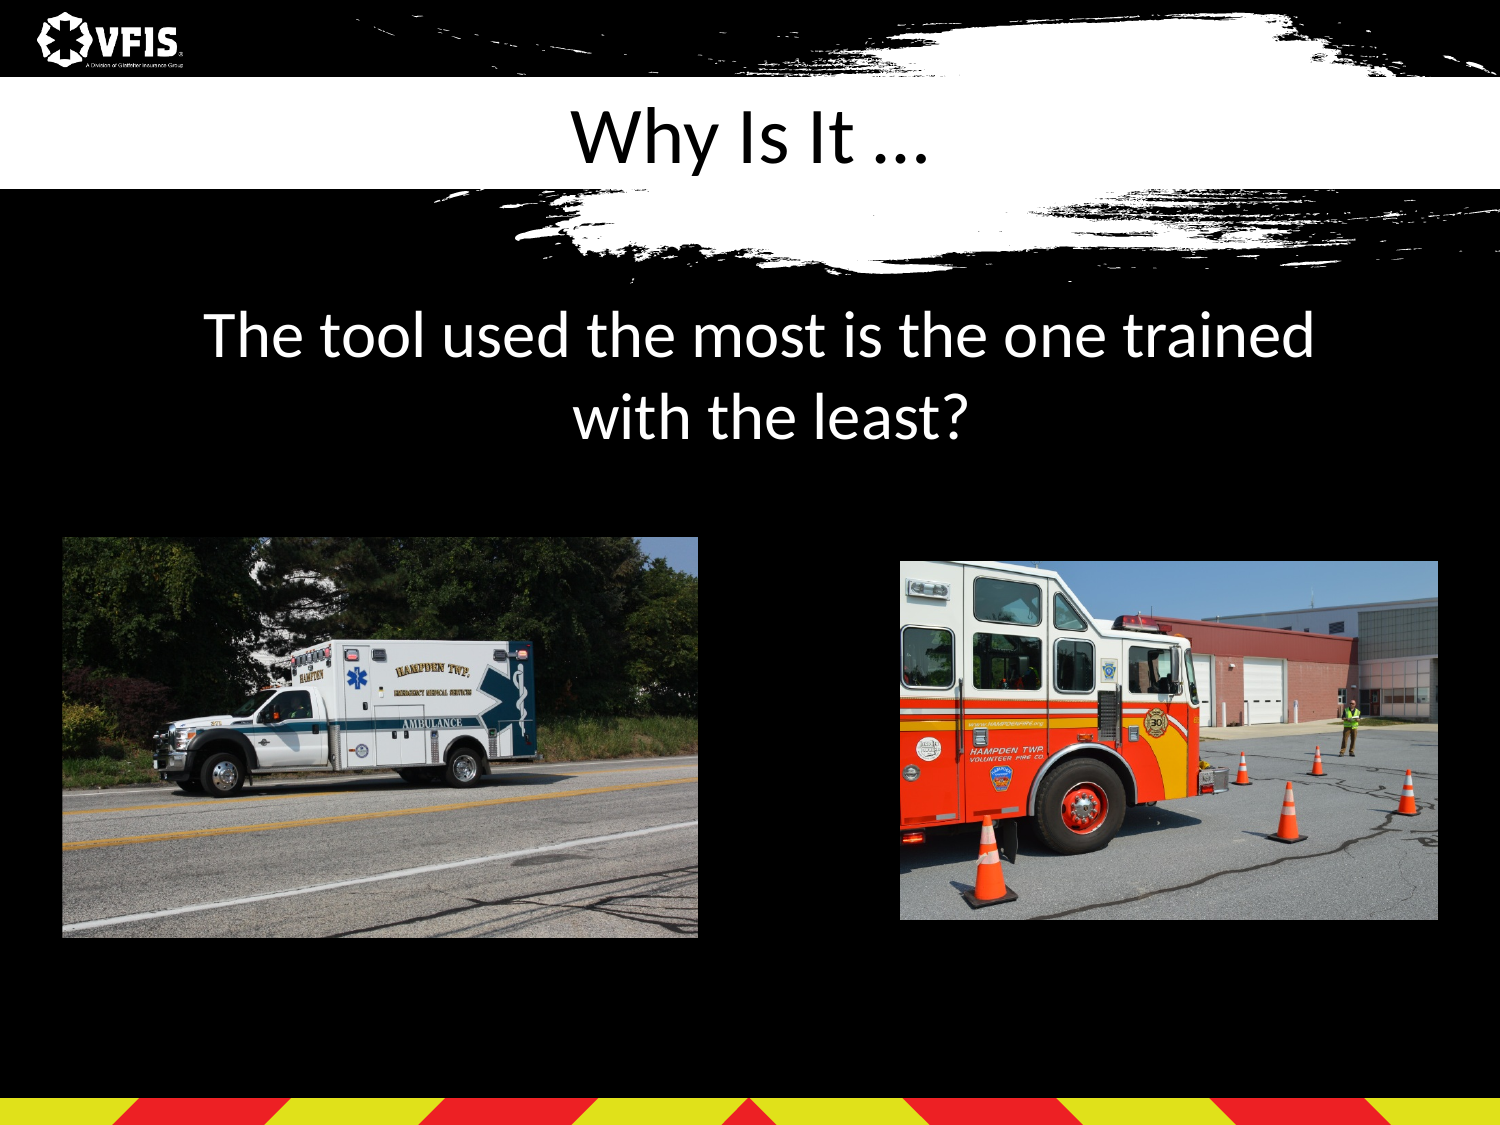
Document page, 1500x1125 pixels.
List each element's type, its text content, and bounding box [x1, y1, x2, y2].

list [899, 561, 1438, 920]
picture [0, 0, 1500, 1125]
title Why Is It … [75, 75, 1425, 188]
list The tool used the most is the one trained with the least? [87, 275, 1400, 1050]
